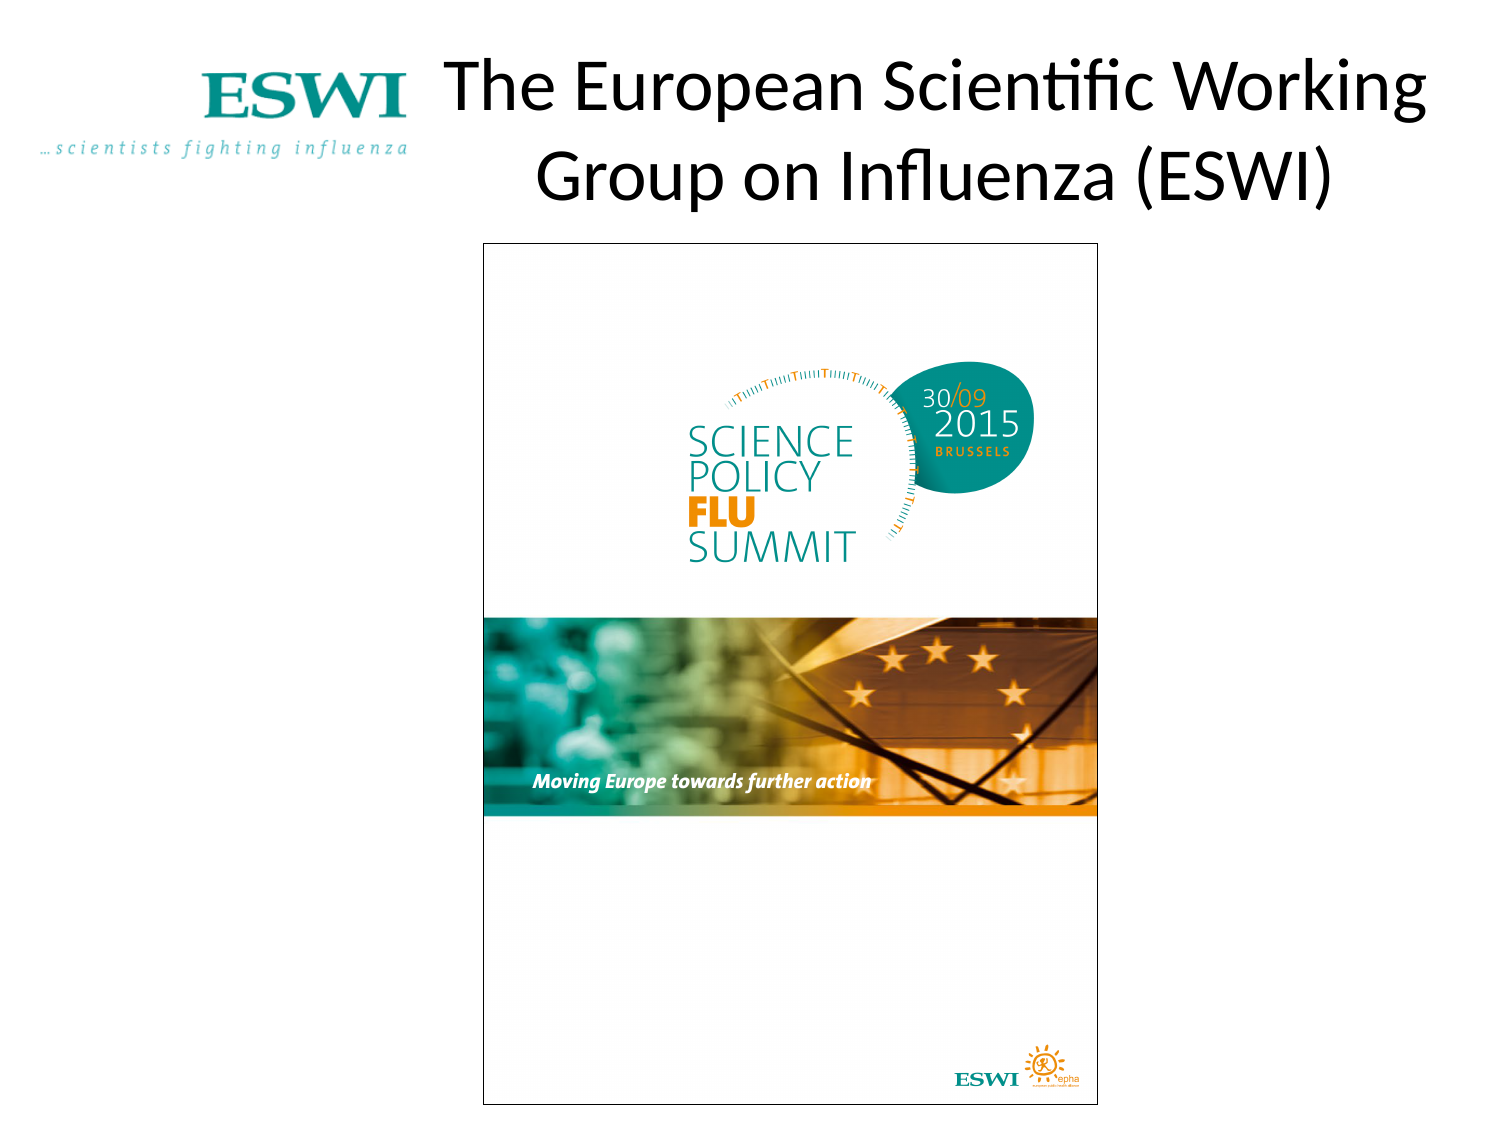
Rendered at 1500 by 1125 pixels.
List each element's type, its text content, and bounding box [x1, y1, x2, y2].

picture [19, 44, 432, 188]
picture [483, 243, 1098, 1106]
text_box The European Scientific Working Group on Influenza (ESWI) [407, 31, 1464, 220]
